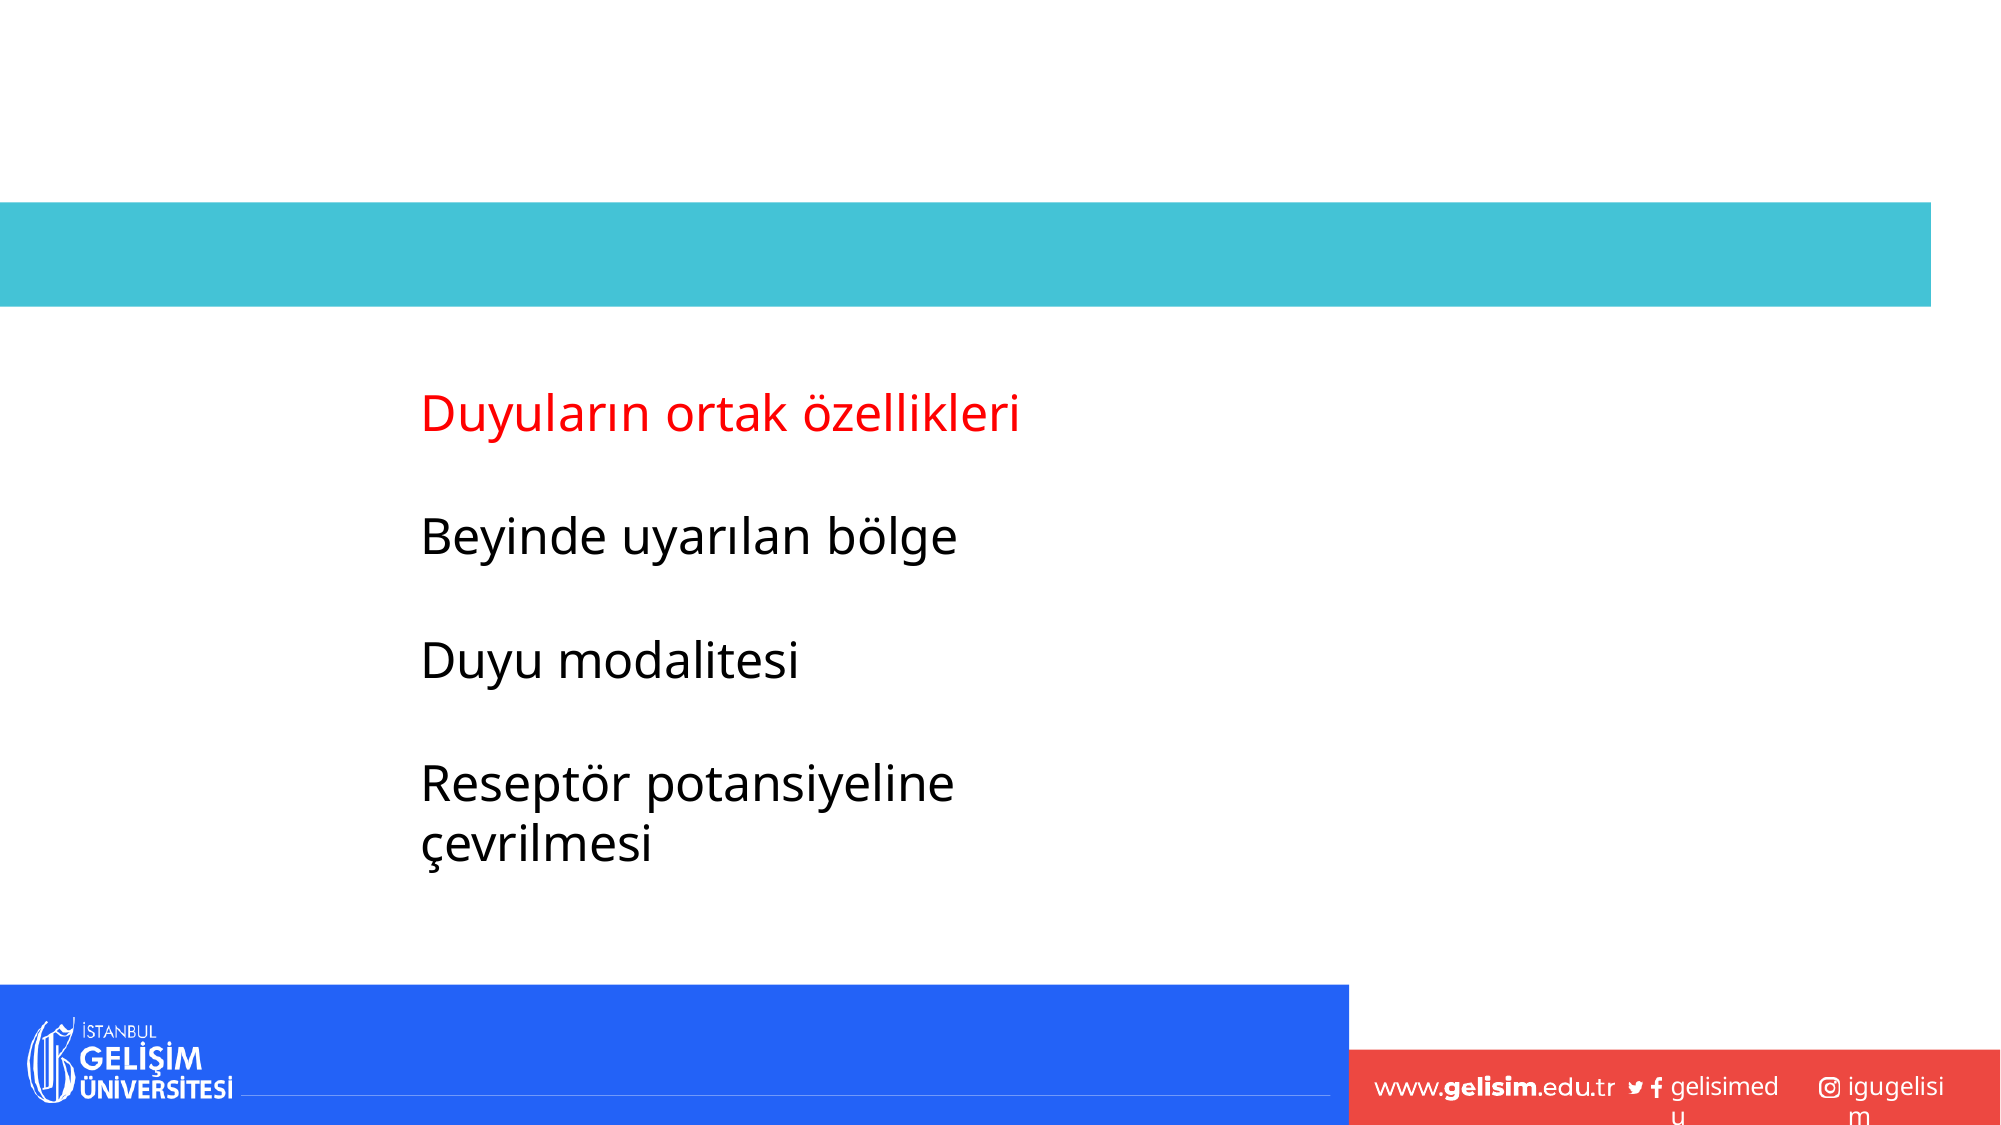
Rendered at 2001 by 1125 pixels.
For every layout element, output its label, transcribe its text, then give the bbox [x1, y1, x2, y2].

picture [1651, 1077, 1662, 1098]
picture [27, 1017, 232, 1103]
picture [1819, 1077, 1840, 1098]
picture [1591, 1079, 1615, 1096]
picture [1576, 1082, 1589, 1096]
text_box Duyuların ortak özellikleri Beyinde uyarılan bölge Duyu modalitesi Reseptör potansiyeline çevrilmesi [418, 378, 1169, 872]
picture [1628, 1081, 1643, 1094]
footer igugelisim [1845, 1070, 1957, 1125]
slide_number gelisimedu [1668, 1070, 1788, 1125]
